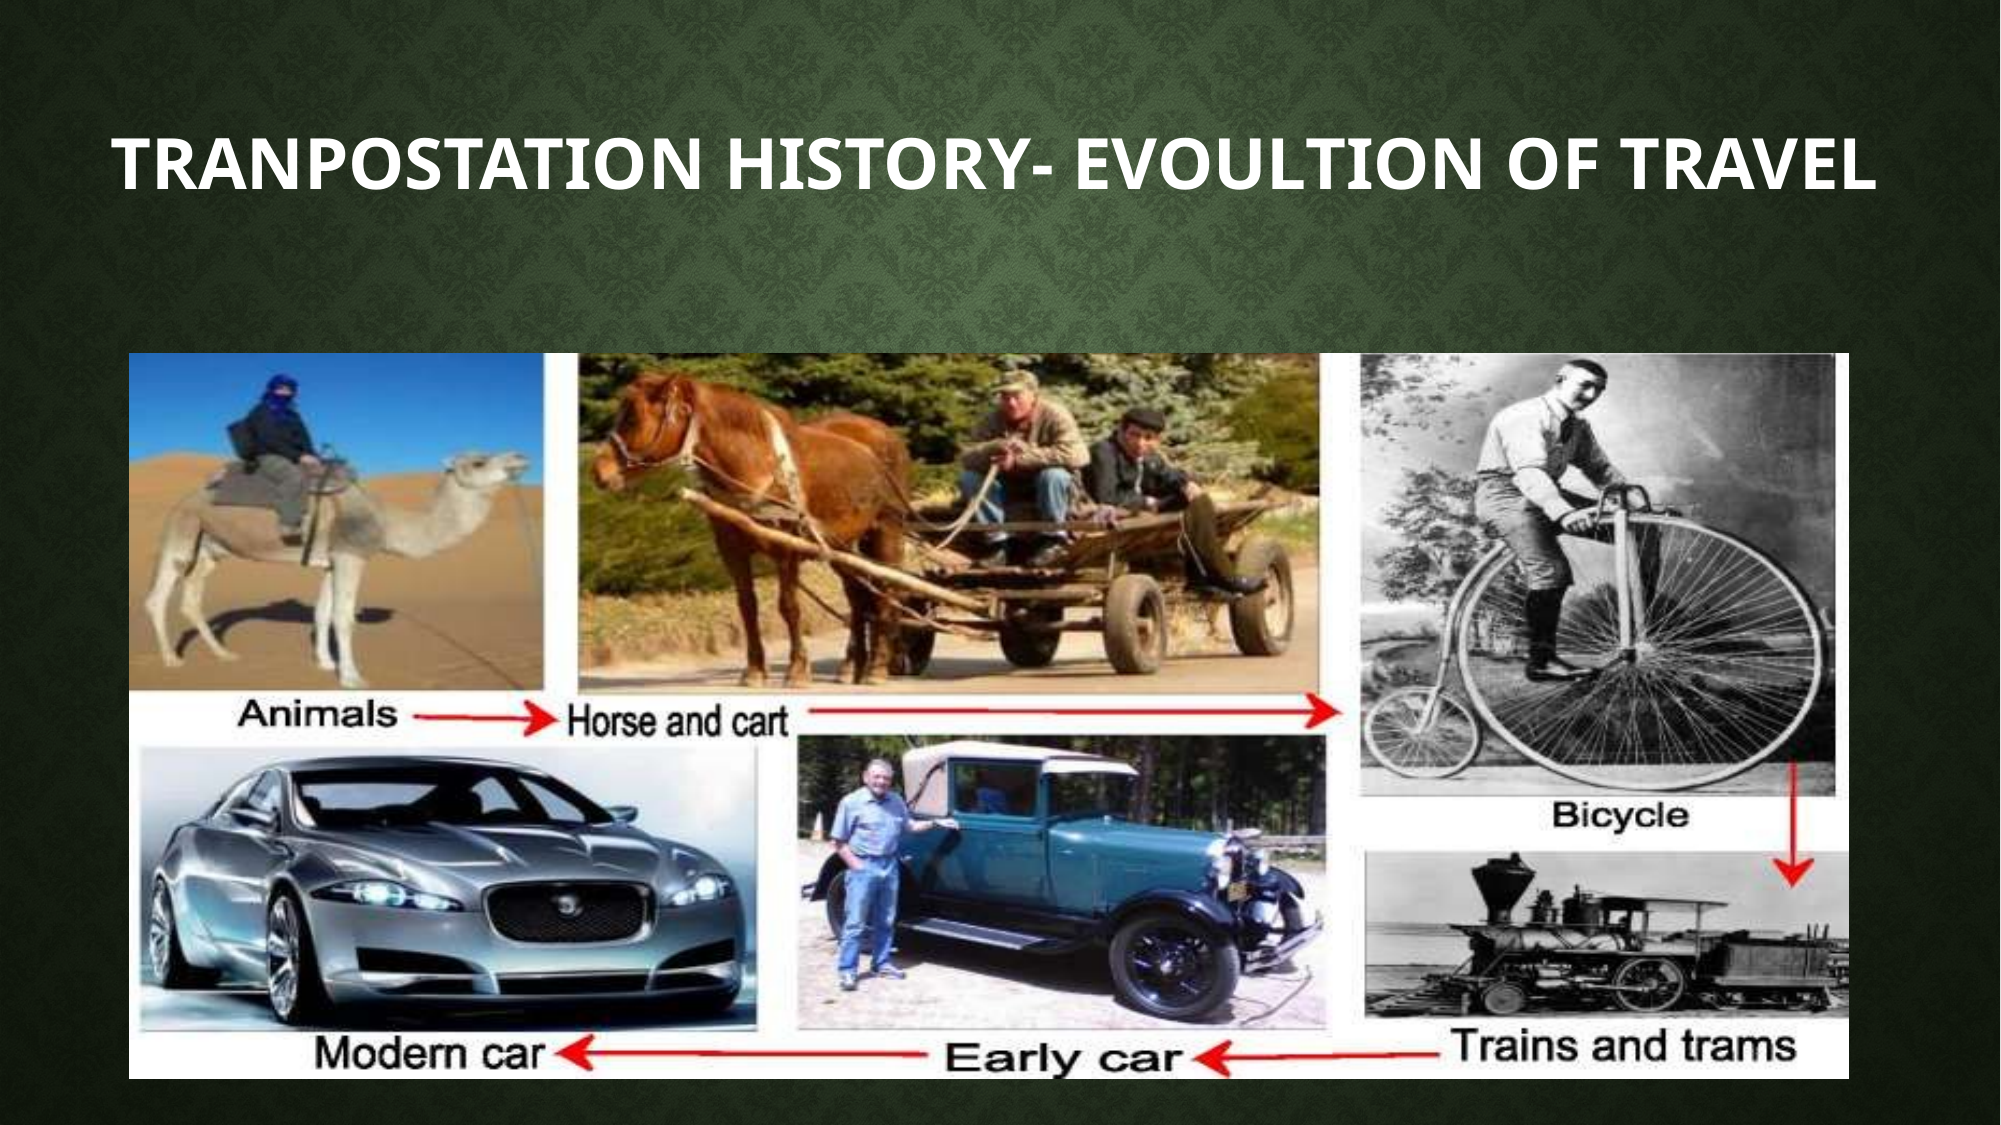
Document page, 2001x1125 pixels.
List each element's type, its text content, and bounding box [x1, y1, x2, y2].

title TRANPOSTATION HISTORY- EVOULTION OF TRAVEL [18, 99, 1972, 318]
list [129, 353, 1849, 1080]
